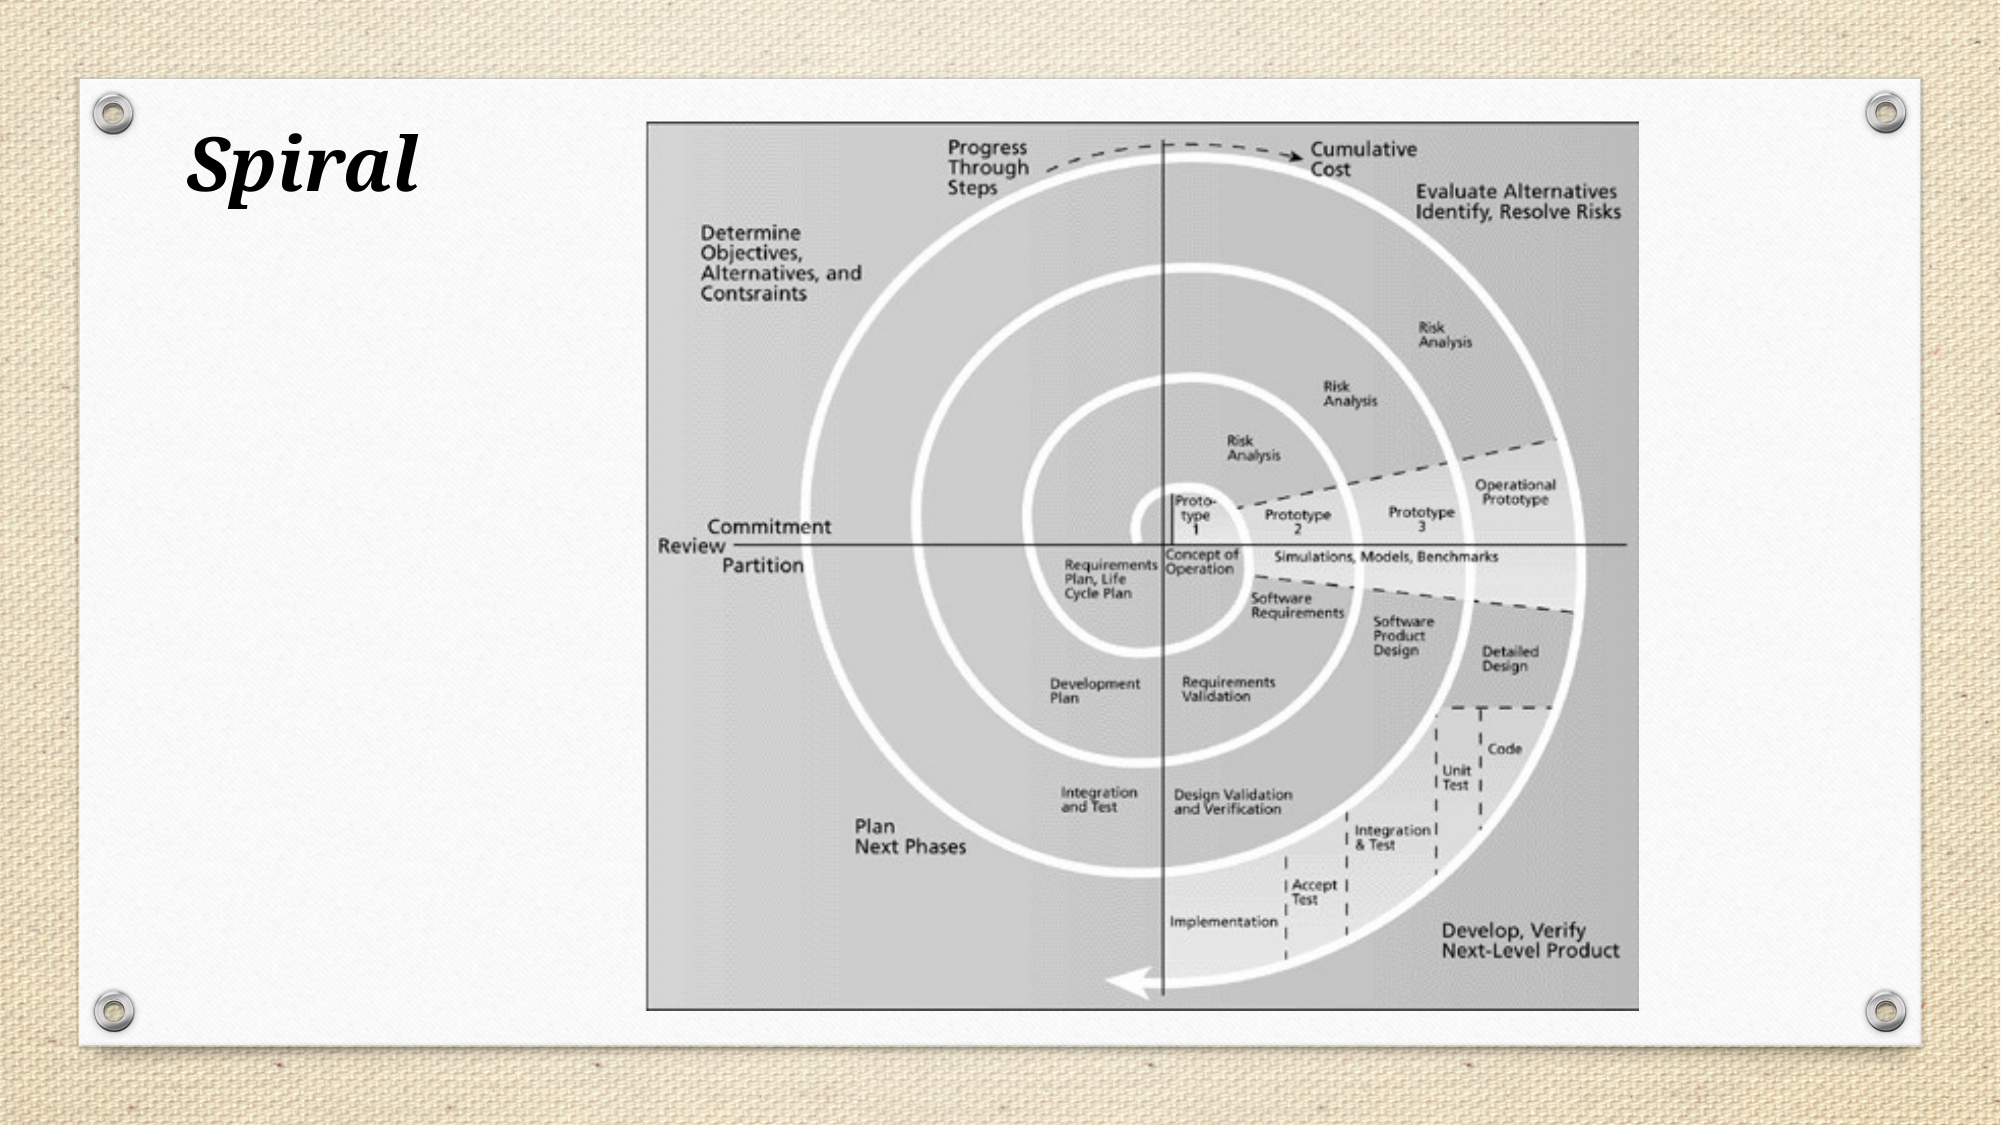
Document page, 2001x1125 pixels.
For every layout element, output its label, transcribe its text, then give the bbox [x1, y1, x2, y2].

text_box Spiral [172, 109, 594, 215]
picture [0, 0, 2001, 1125]
text_box [645, 120, 1639, 1011]
